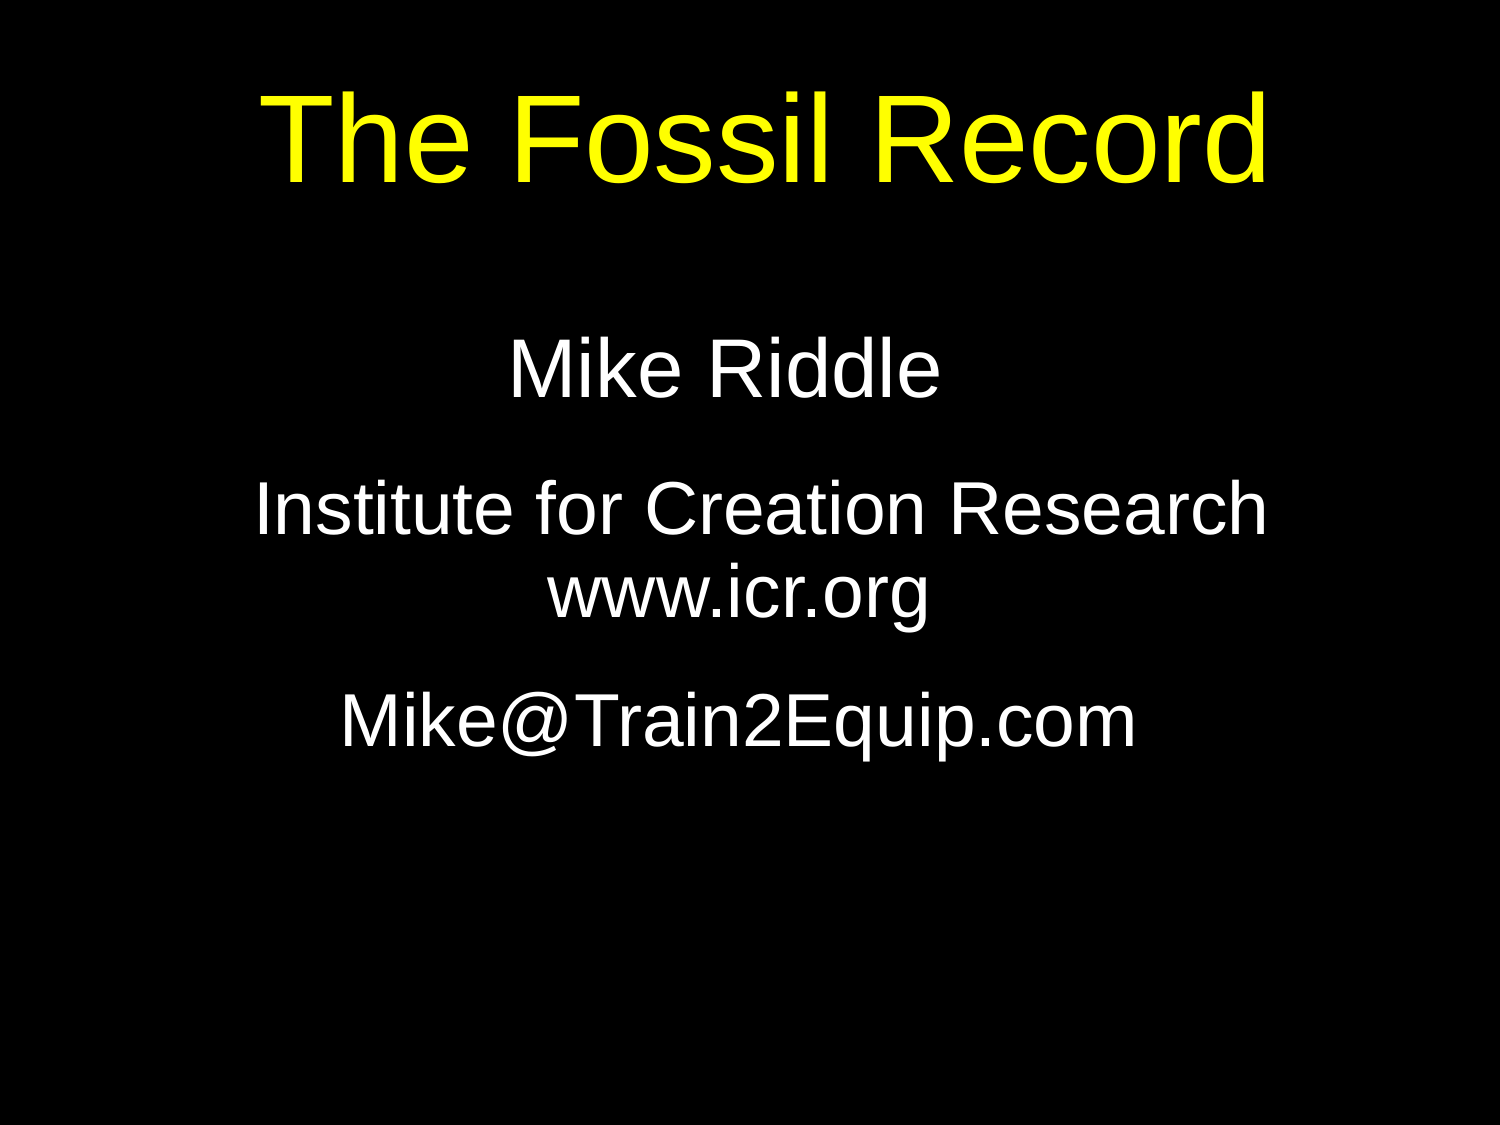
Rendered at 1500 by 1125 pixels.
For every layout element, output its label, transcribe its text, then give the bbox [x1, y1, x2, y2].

text_box The Fossil Record [221, 49, 1310, 215]
text_box Institute for Creation Research [154, 452, 1369, 558]
text_box Mike Riddle [300, 307, 1150, 422]
text_box Mike@Train2Equip.com [235, 664, 1243, 769]
text_box www.icr.org [314, 535, 1165, 641]
